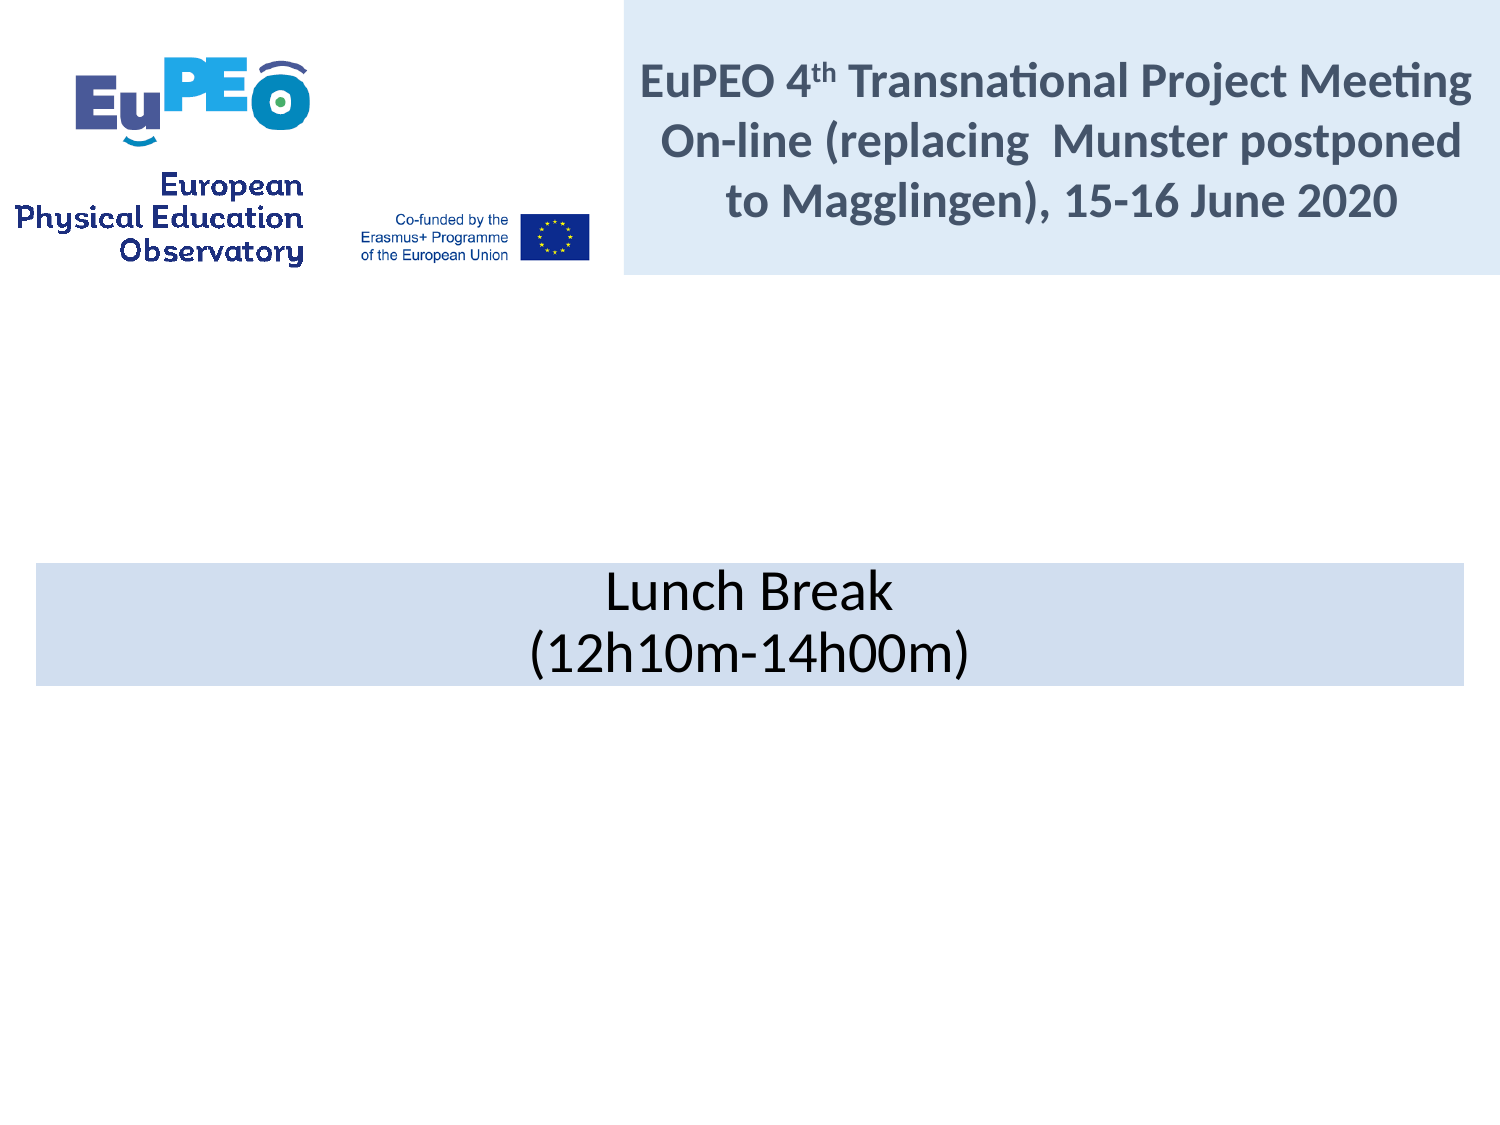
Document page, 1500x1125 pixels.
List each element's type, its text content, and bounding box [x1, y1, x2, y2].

text_box EuPEO 4th Transnational Project Meeting On-line (replacing Munster postponed to Magglingen), 15-16 June 2020 [623, 0, 1500, 276]
picture [8, 46, 315, 273]
table_header Lunch Break (12h10m-14h00m) [36, 563, 1464, 686]
picture [347, 200, 601, 273]
